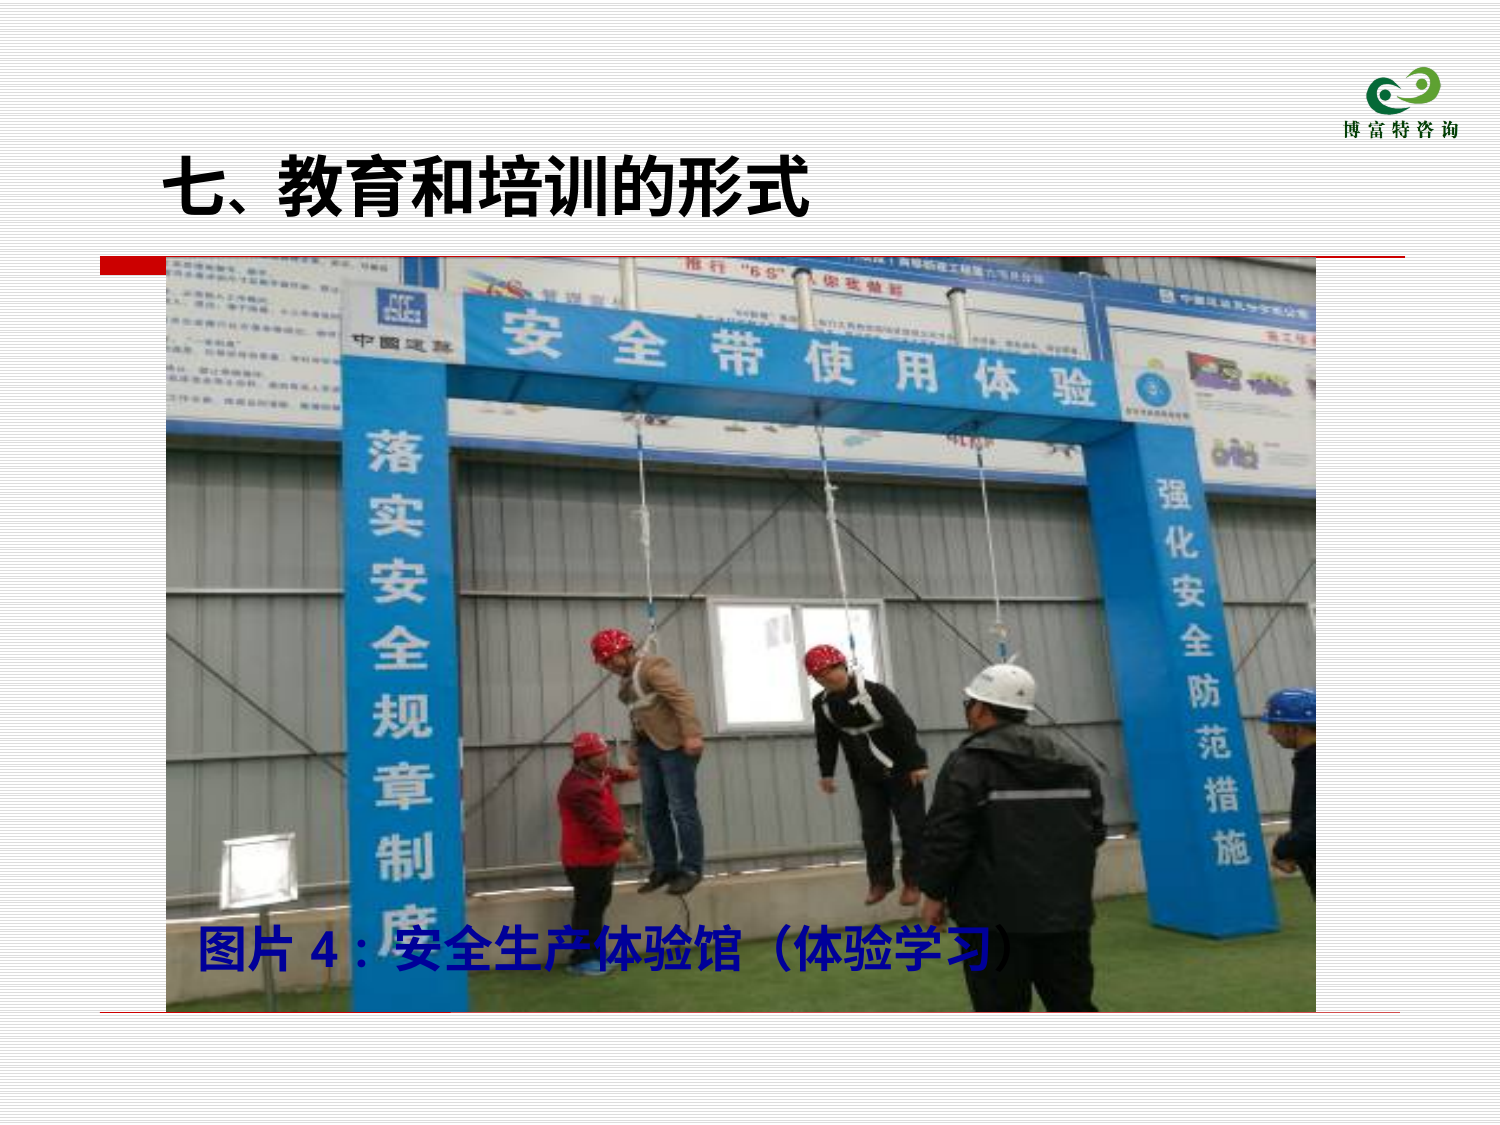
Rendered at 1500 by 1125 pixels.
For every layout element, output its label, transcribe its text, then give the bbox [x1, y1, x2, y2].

picture [166, 257, 1317, 1013]
title 七、教育和培训的形式 [52, 148, 1384, 234]
picture [1329, 66, 1477, 141]
